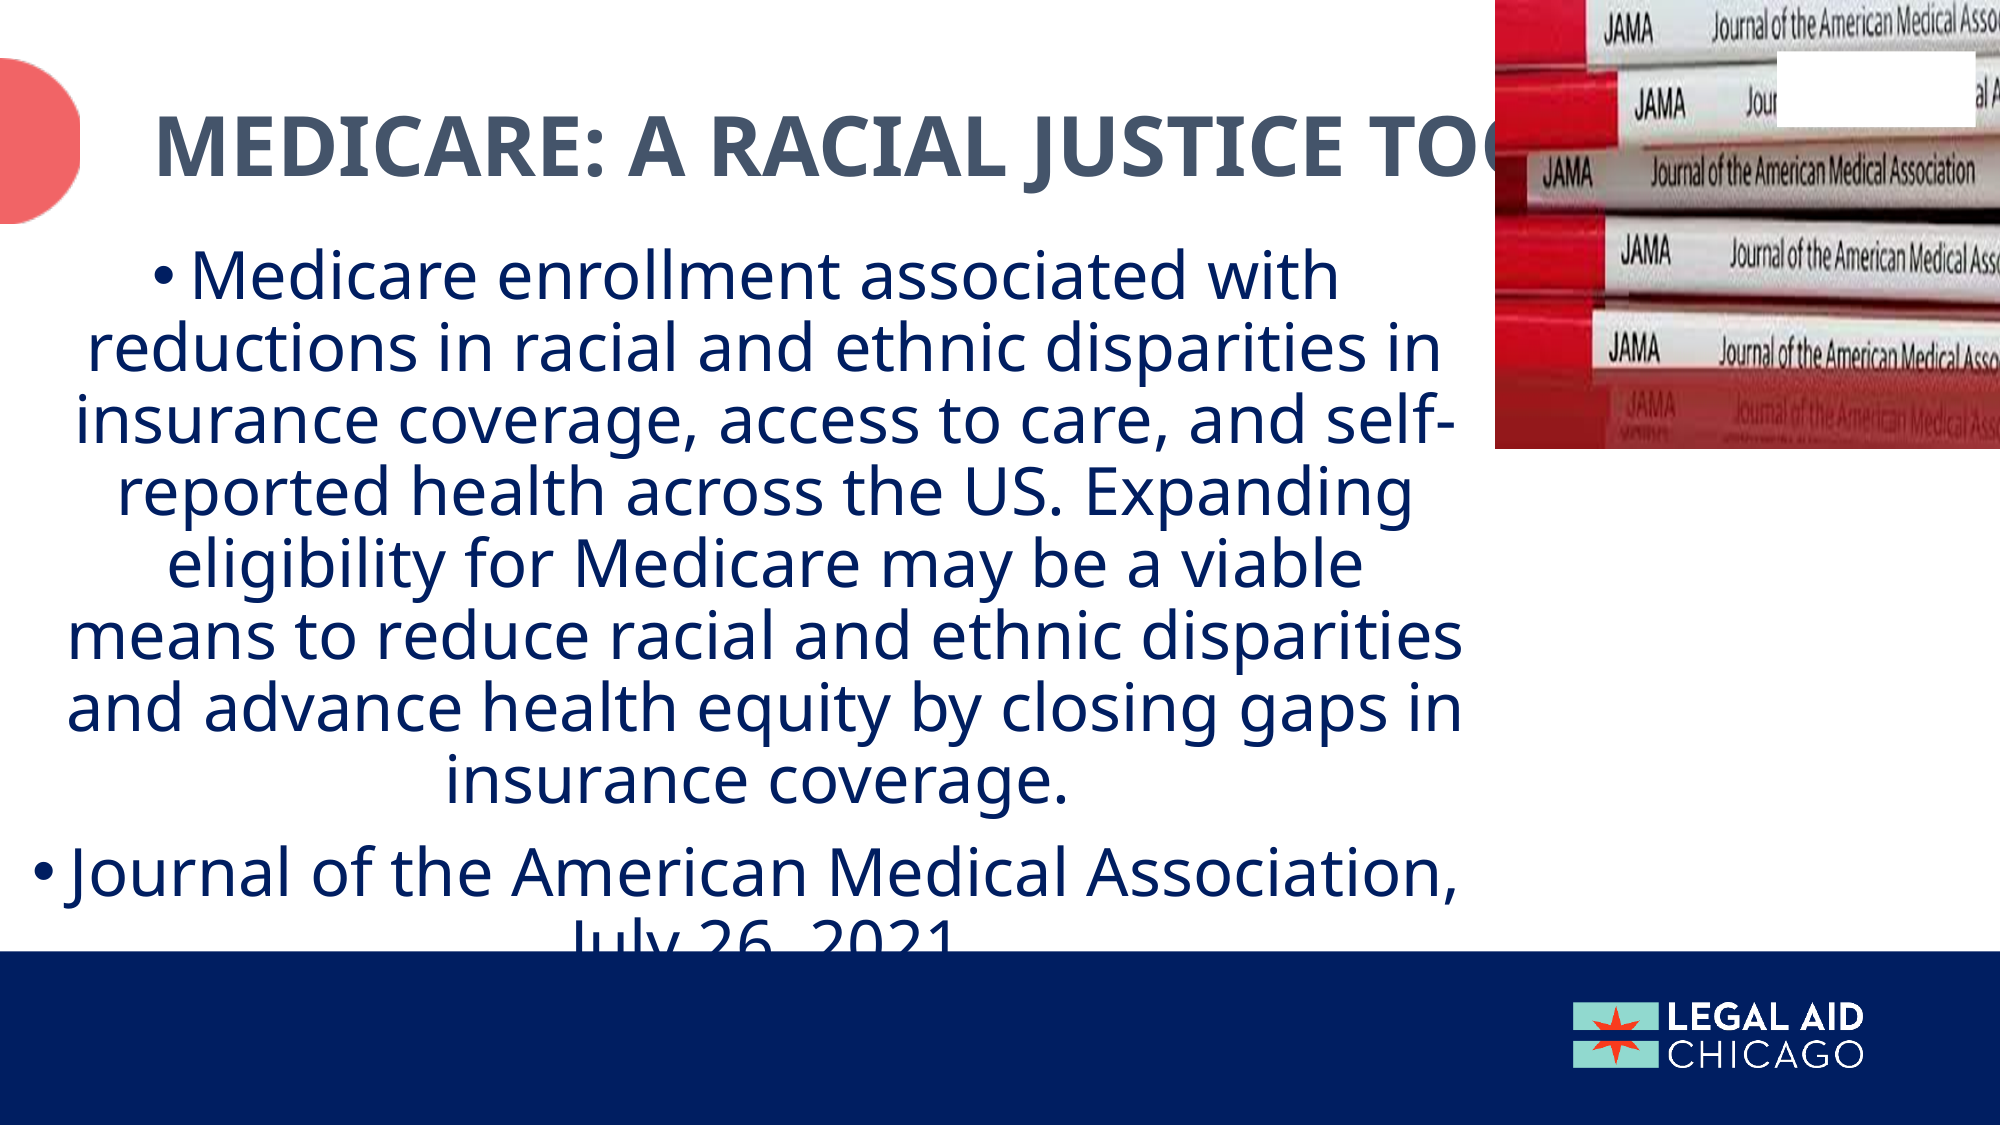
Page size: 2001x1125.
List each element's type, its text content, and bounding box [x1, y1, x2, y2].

text_box Medicare enrollment associated with reductions in racial and ethnic disparities in insurance coverage, access to care, and self-reported health across the US. Expanding eligibility for Medicare may be a viable means to reduce racial and ethnic disparities and advance health equity by closing gaps in insurance coverage. Journal of the American Medical Association, July 26, 2021 [0, 235, 1496, 922]
title Medicare: a Racial Justice Tool [137, 0, 1495, 235]
picture [1495, 0, 2000, 449]
picture [1573, 1002, 1863, 1068]
